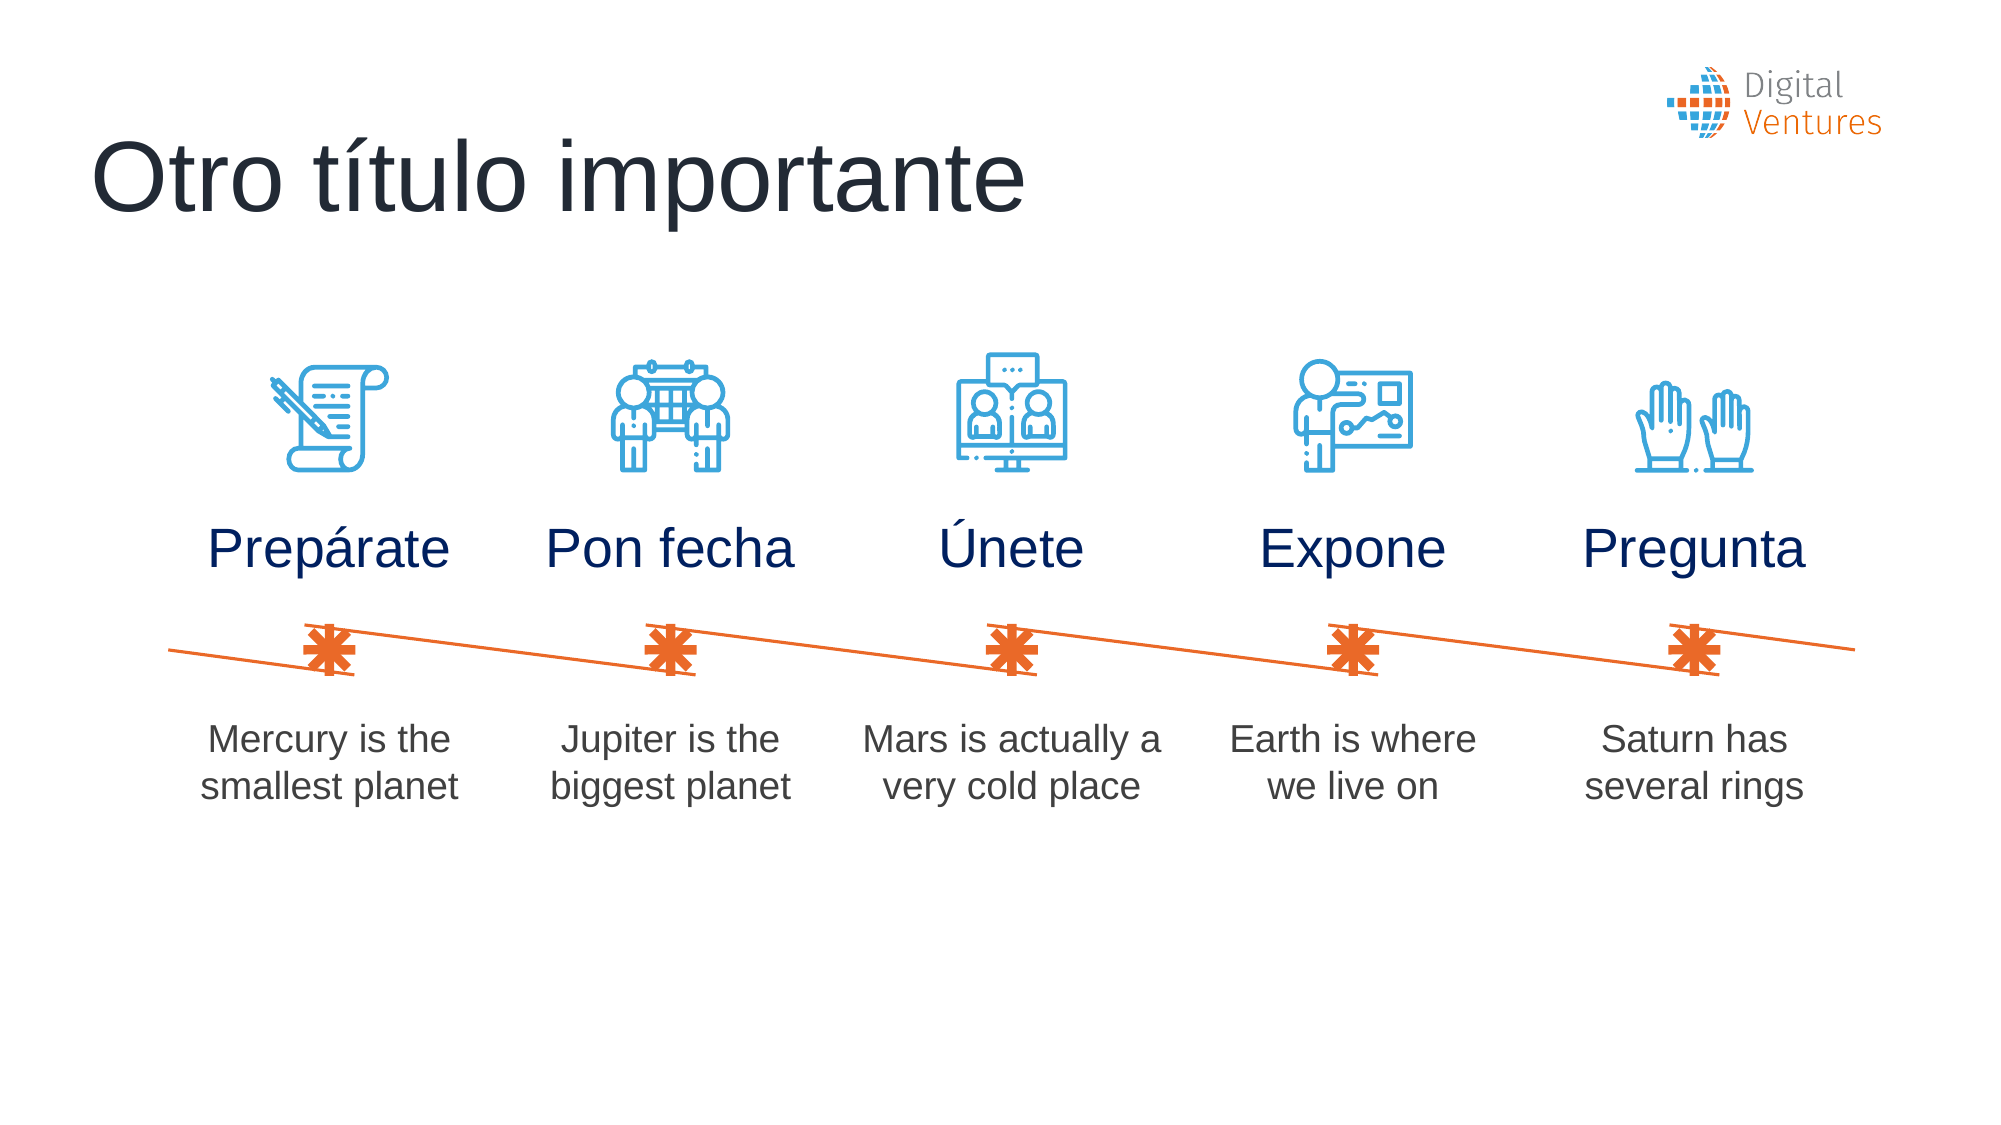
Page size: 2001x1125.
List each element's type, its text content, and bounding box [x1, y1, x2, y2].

text_box Mars is actually a very cold place [851, 714, 1172, 815]
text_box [1644, 599, 1745, 700]
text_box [279, 599, 380, 700]
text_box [269, 364, 390, 473]
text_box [961, 599, 1062, 700]
text_box Jupiter is the biggest planet [510, 714, 831, 815]
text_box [610, 359, 731, 473]
text_box Saturn has several rings [1534, 714, 1855, 815]
text_box Earth is where we live on [1193, 714, 1514, 815]
text_box Prepárate [169, 505, 490, 586]
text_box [620, 599, 721, 700]
text_box Pregunta [1534, 505, 1855, 586]
picture [1667, 67, 1881, 138]
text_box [956, 352, 1068, 473]
text_box Expone [1193, 505, 1514, 586]
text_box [1293, 358, 1413, 473]
text_box Otro título importante [90, 110, 1776, 211]
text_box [1303, 599, 1404, 700]
text_box Mercury is the smallest planet [169, 714, 490, 815]
text_box Pon fecha [510, 505, 831, 586]
text_box Únete [851, 505, 1172, 586]
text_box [1634, 380, 1754, 473]
